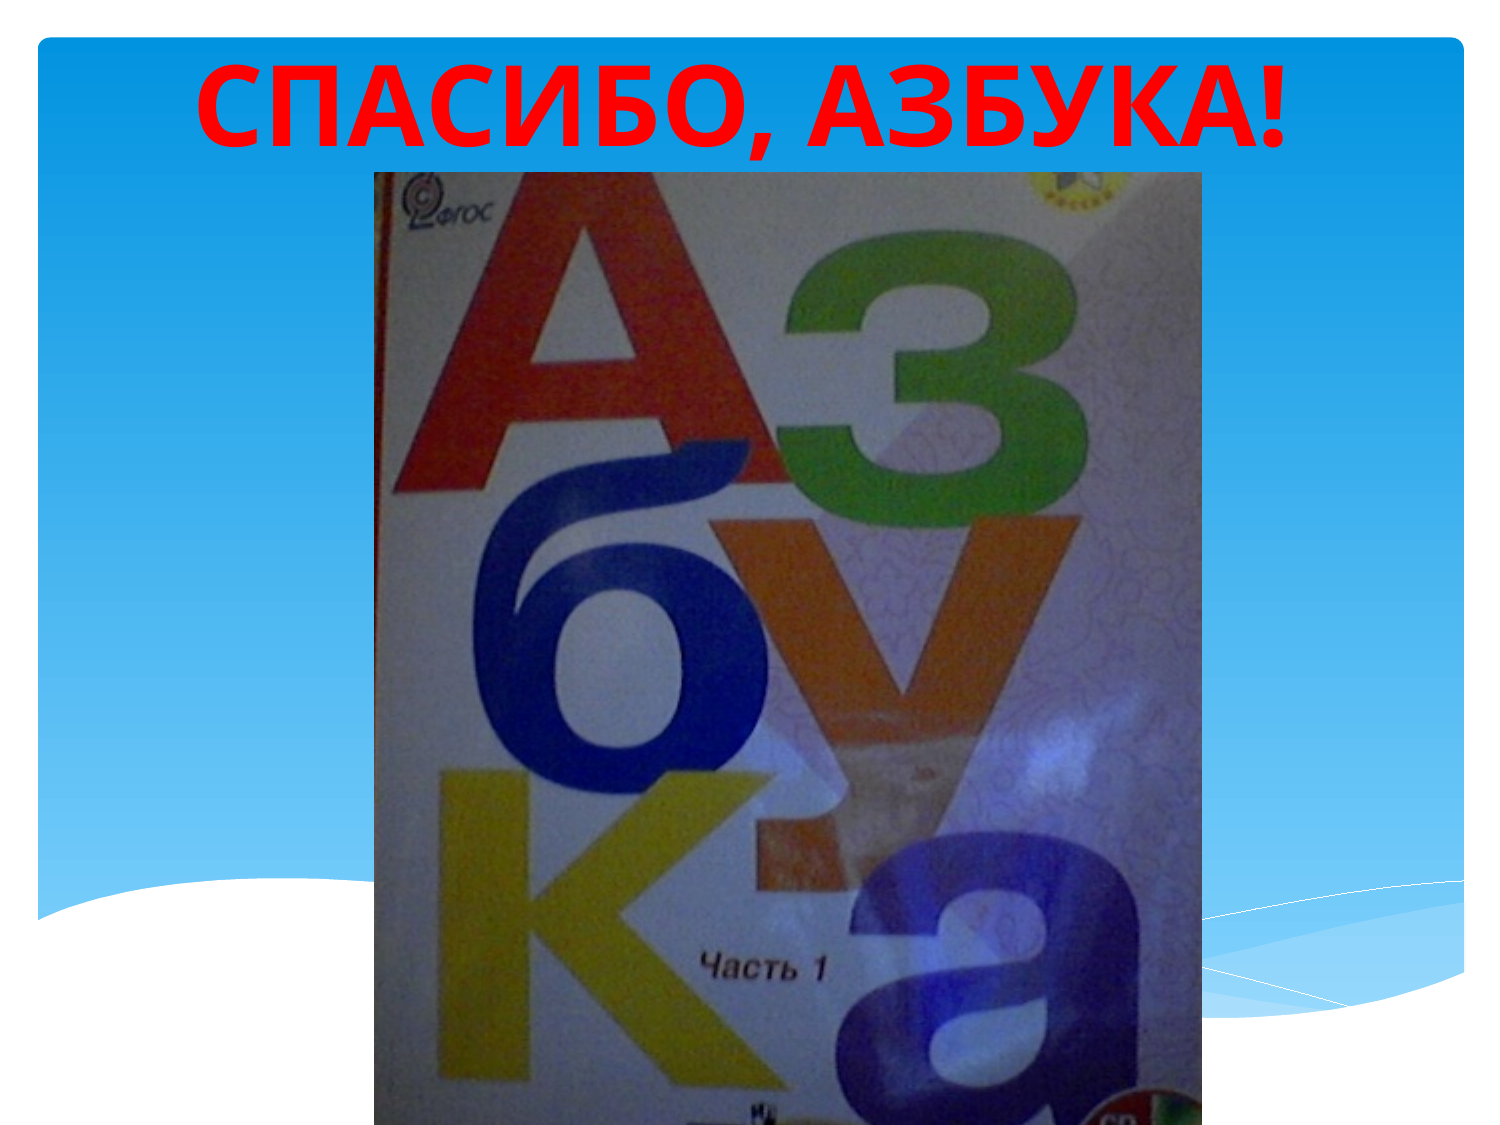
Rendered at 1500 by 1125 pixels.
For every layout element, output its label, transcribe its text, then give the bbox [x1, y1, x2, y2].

picture [374, 173, 1202, 1125]
text_box Спасибо, Азбука! [0, 26, 1483, 176]
